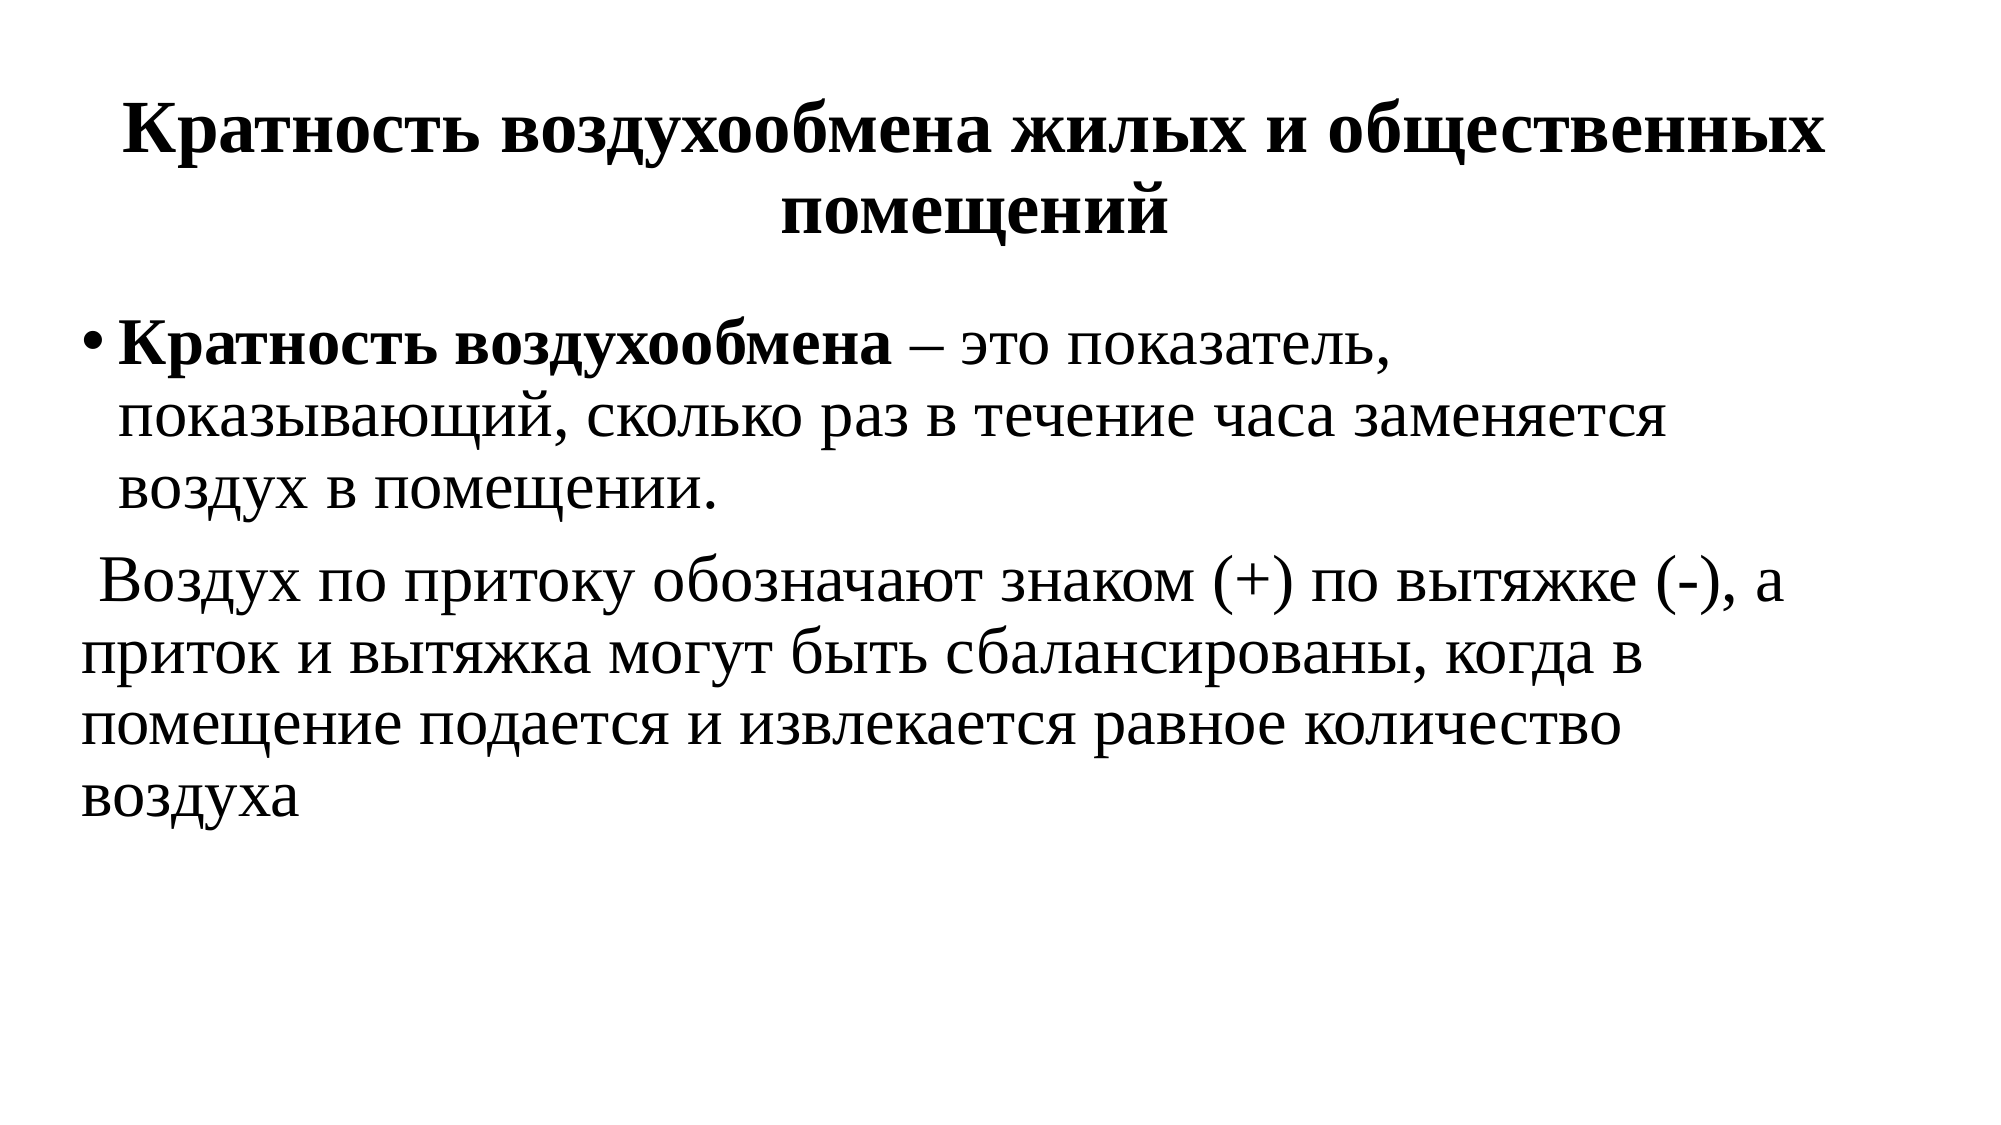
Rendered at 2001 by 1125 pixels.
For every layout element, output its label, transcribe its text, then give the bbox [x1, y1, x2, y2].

list Кратность воздухообмена – это показатель, показывающий, сколько раз в течение часа заменяется воздух в помещении. Воздух по притоку обозначают знаком (+) по вытяжке (-), а приток и вытяжка могут быть сбалансированы, когда в помещение подается и извлекается равное количество воздуха [66, 299, 1863, 1014]
title Кратность воздухообмена жилых и общественных помещений [87, 59, 1863, 278]
